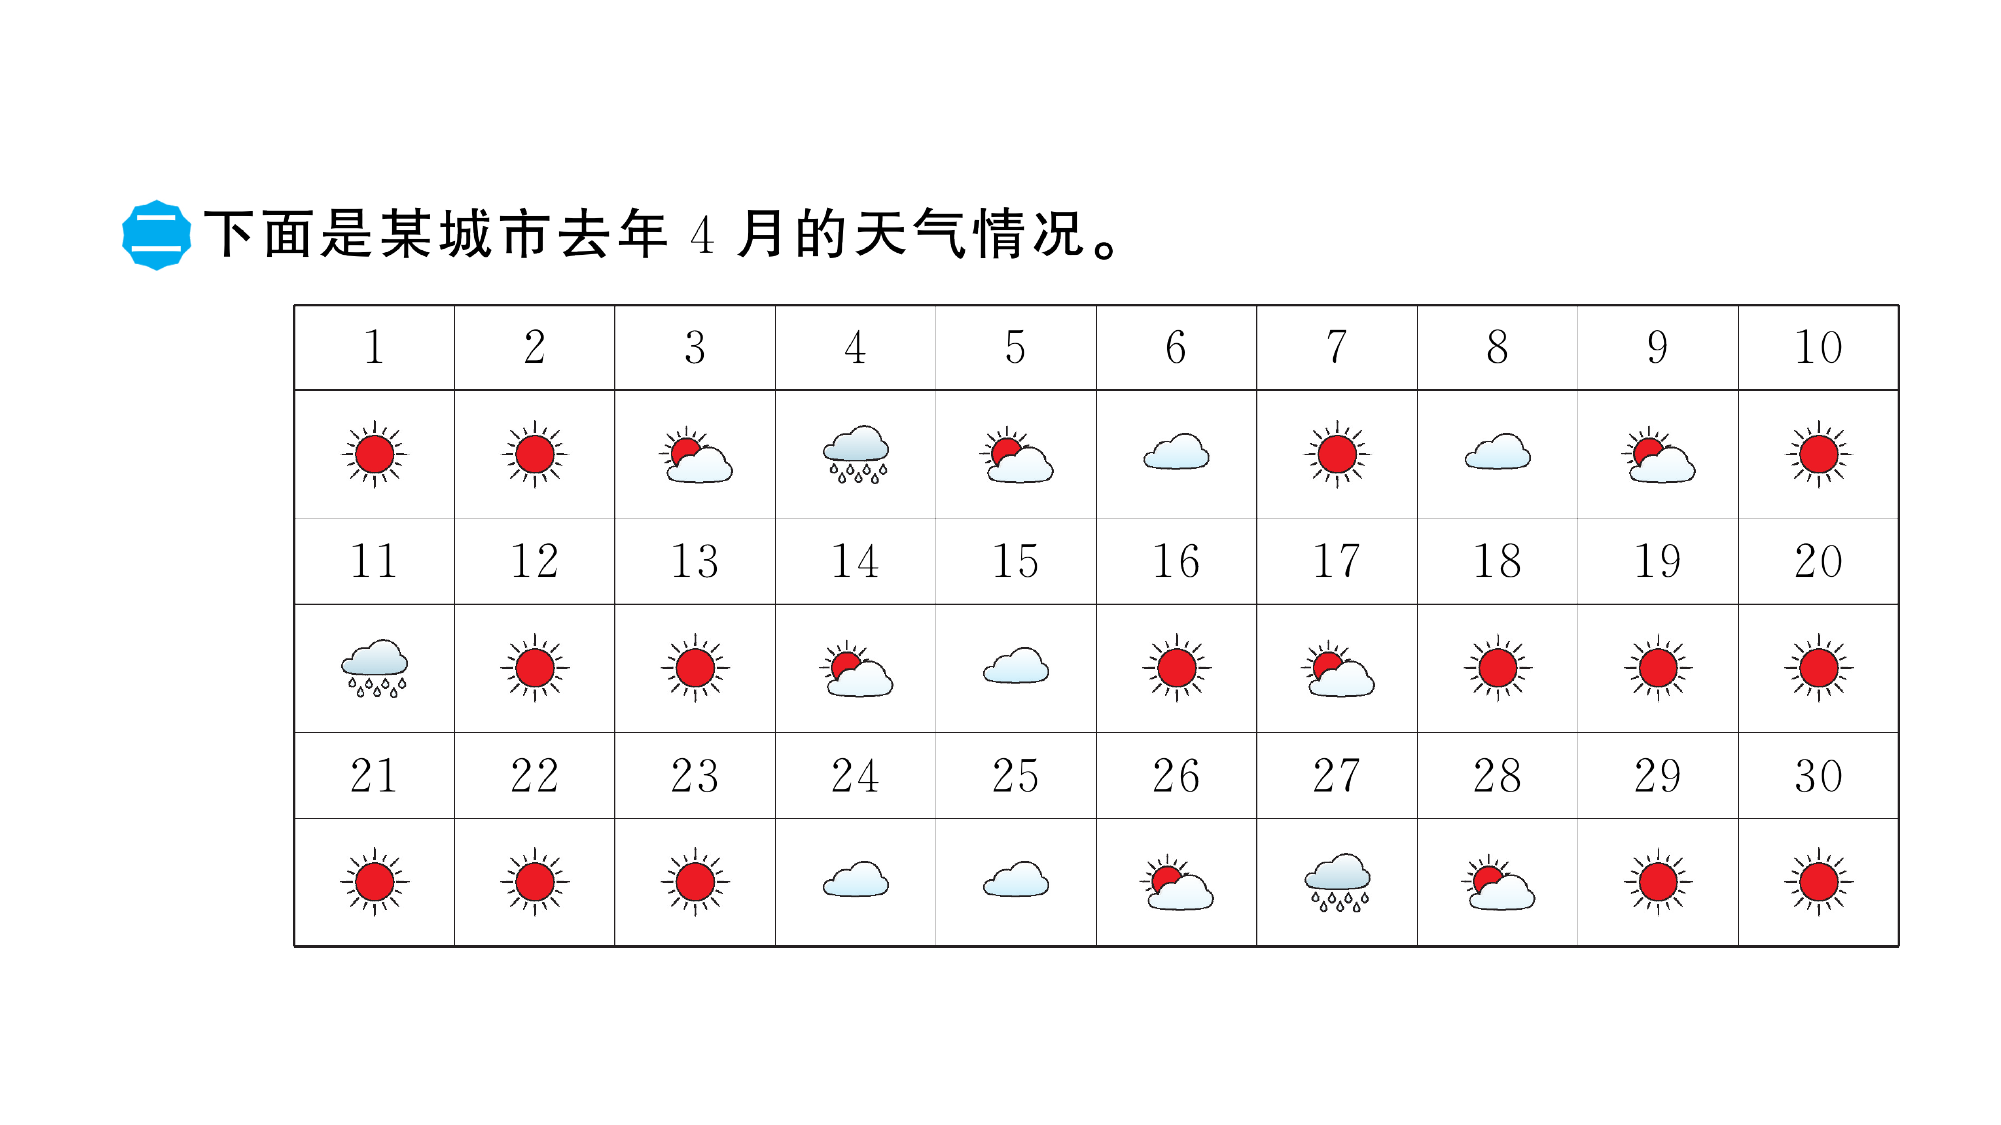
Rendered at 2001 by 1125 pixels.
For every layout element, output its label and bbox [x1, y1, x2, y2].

picture [118, 177, 2000, 974]
